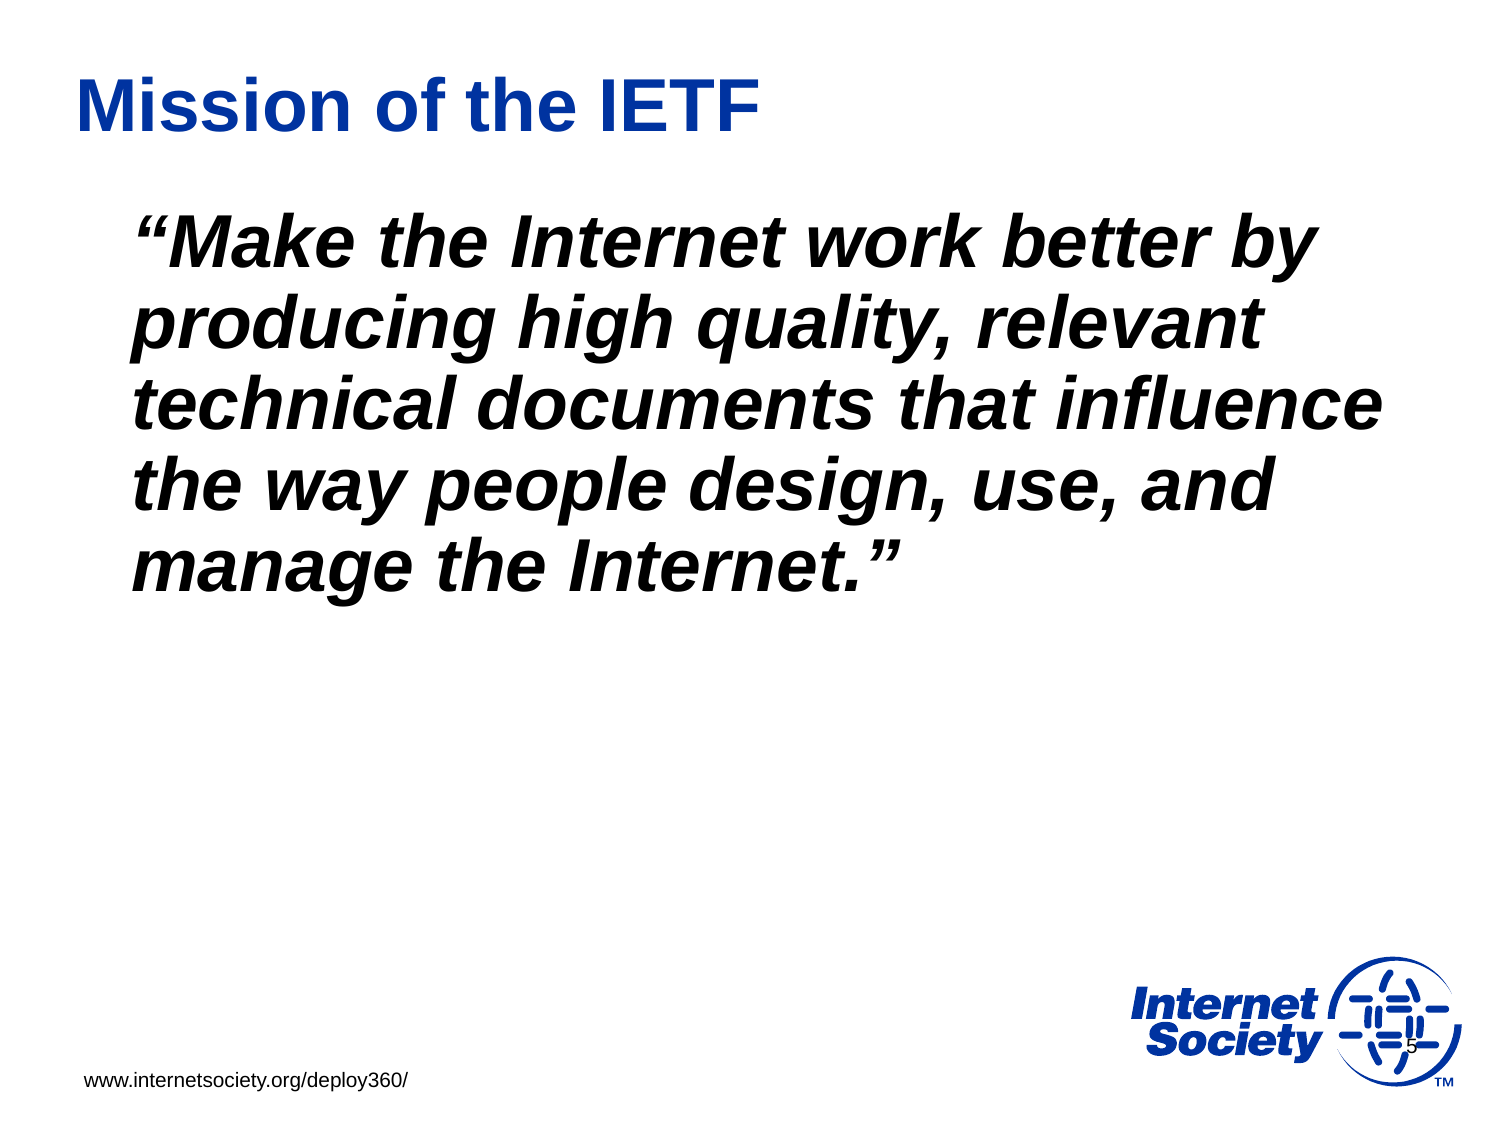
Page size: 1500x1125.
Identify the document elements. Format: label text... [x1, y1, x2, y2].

list “Make the Internet work better by producing high quality, relevant technical documents that influence the way people design, use, and manage the Internet.” [37, 187, 1463, 995]
title Mission of the IETF [37, 36, 1463, 187]
text_box 5 [1074, 1025, 1425, 1065]
